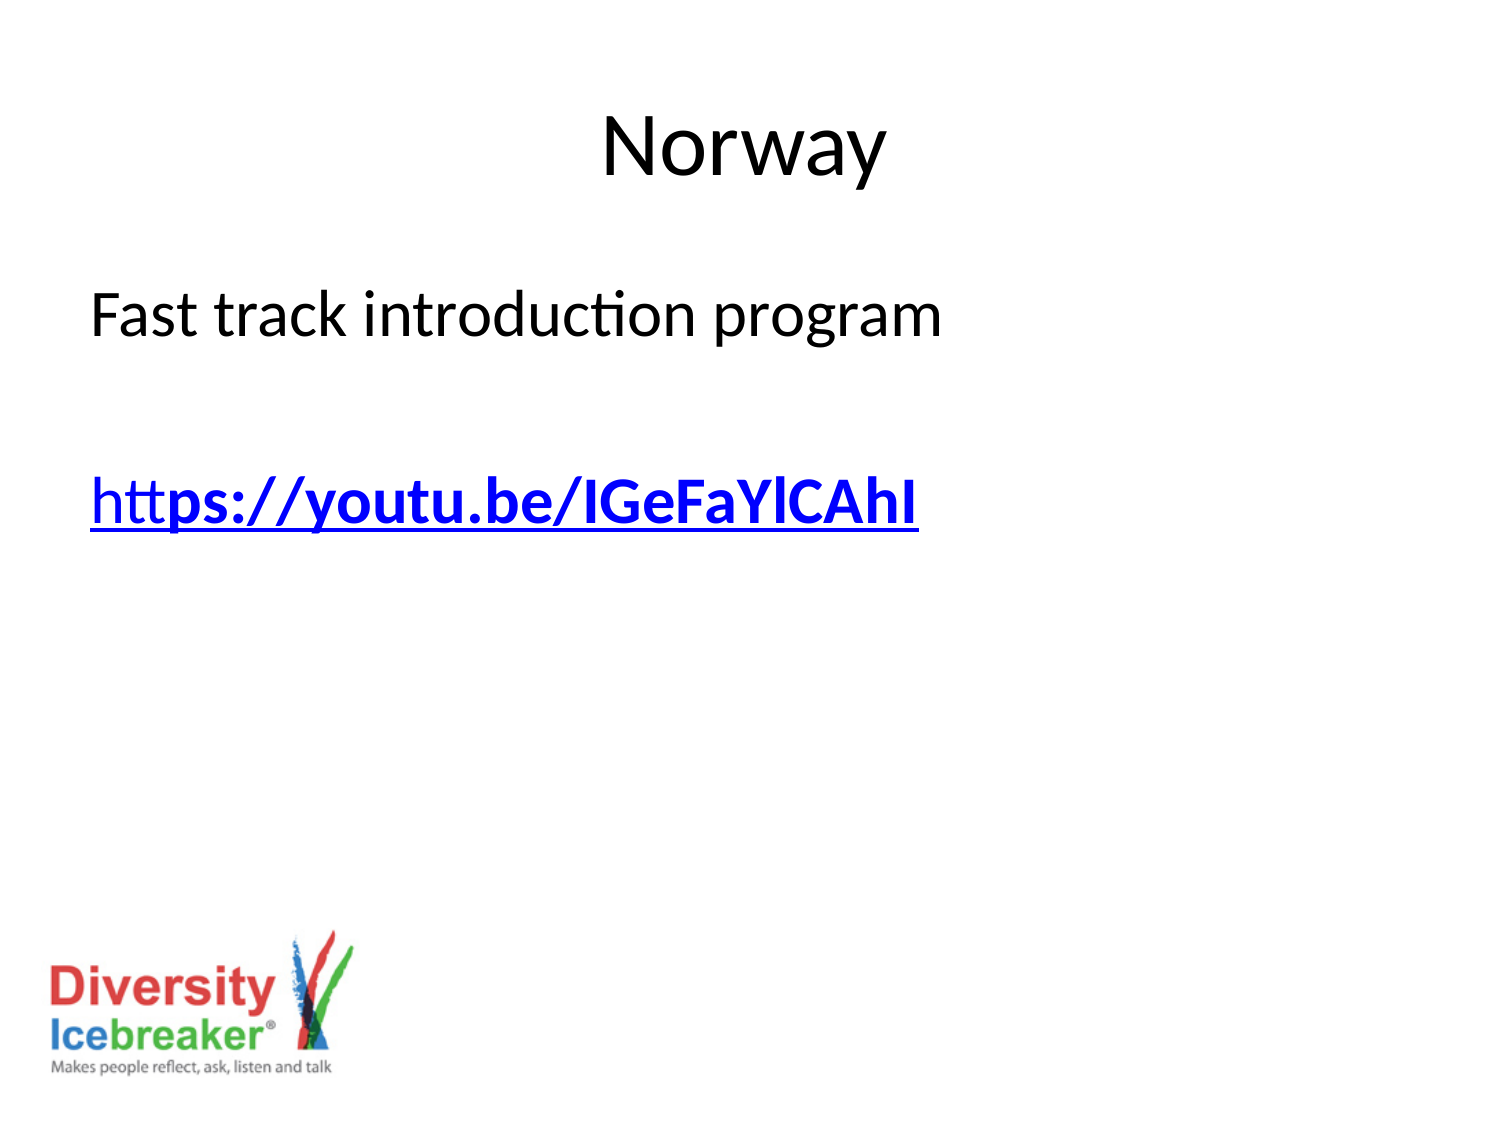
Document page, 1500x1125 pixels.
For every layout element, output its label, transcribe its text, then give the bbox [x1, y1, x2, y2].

title Norway [75, 45, 1425, 233]
picture [40, 928, 369, 1078]
list Fast track introduction program https://youtu.be/IGeFaYlCAhI [75, 262, 1425, 1005]
